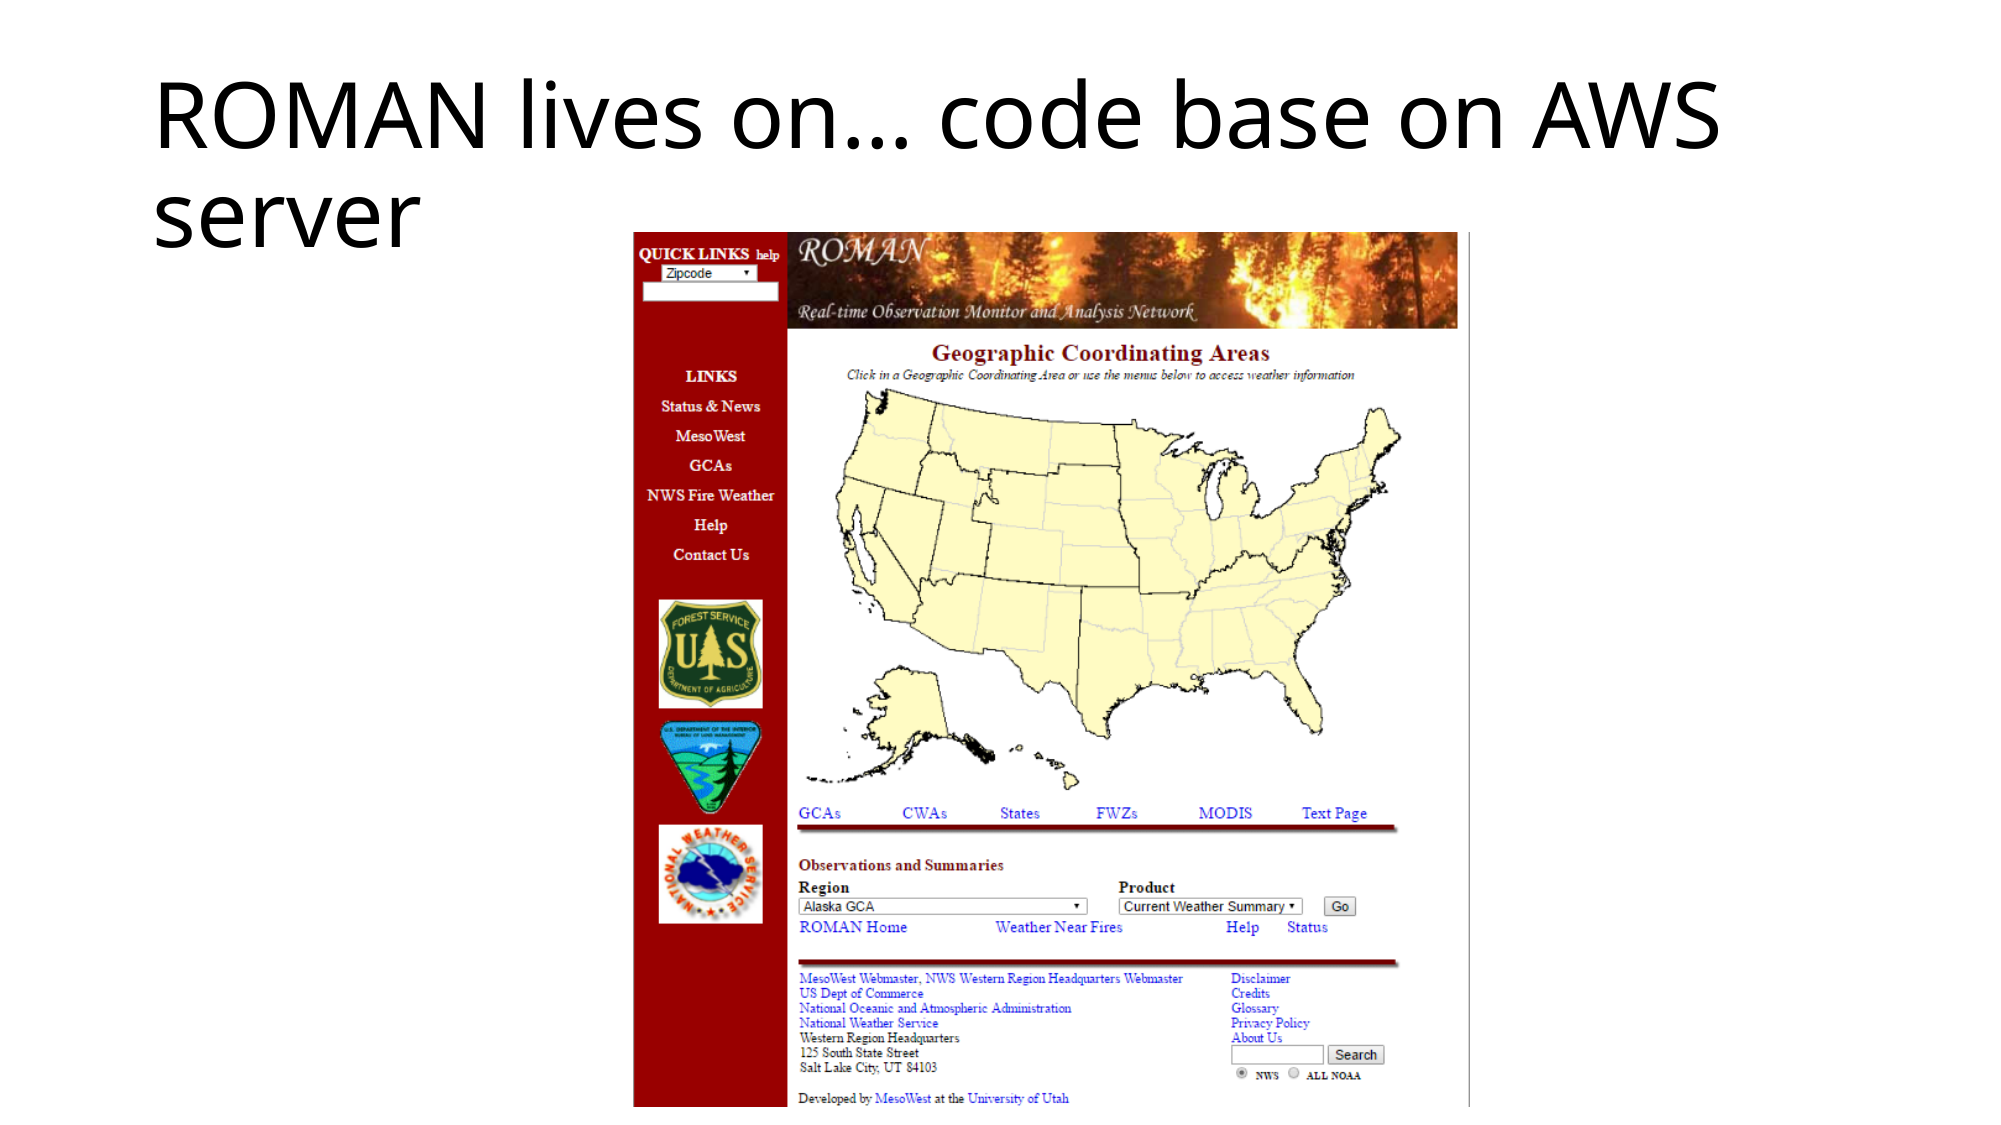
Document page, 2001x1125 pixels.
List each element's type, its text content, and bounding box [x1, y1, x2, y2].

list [633, 232, 1470, 1107]
title ROMAN lives on… code base on AWS server [137, 59, 1863, 278]
